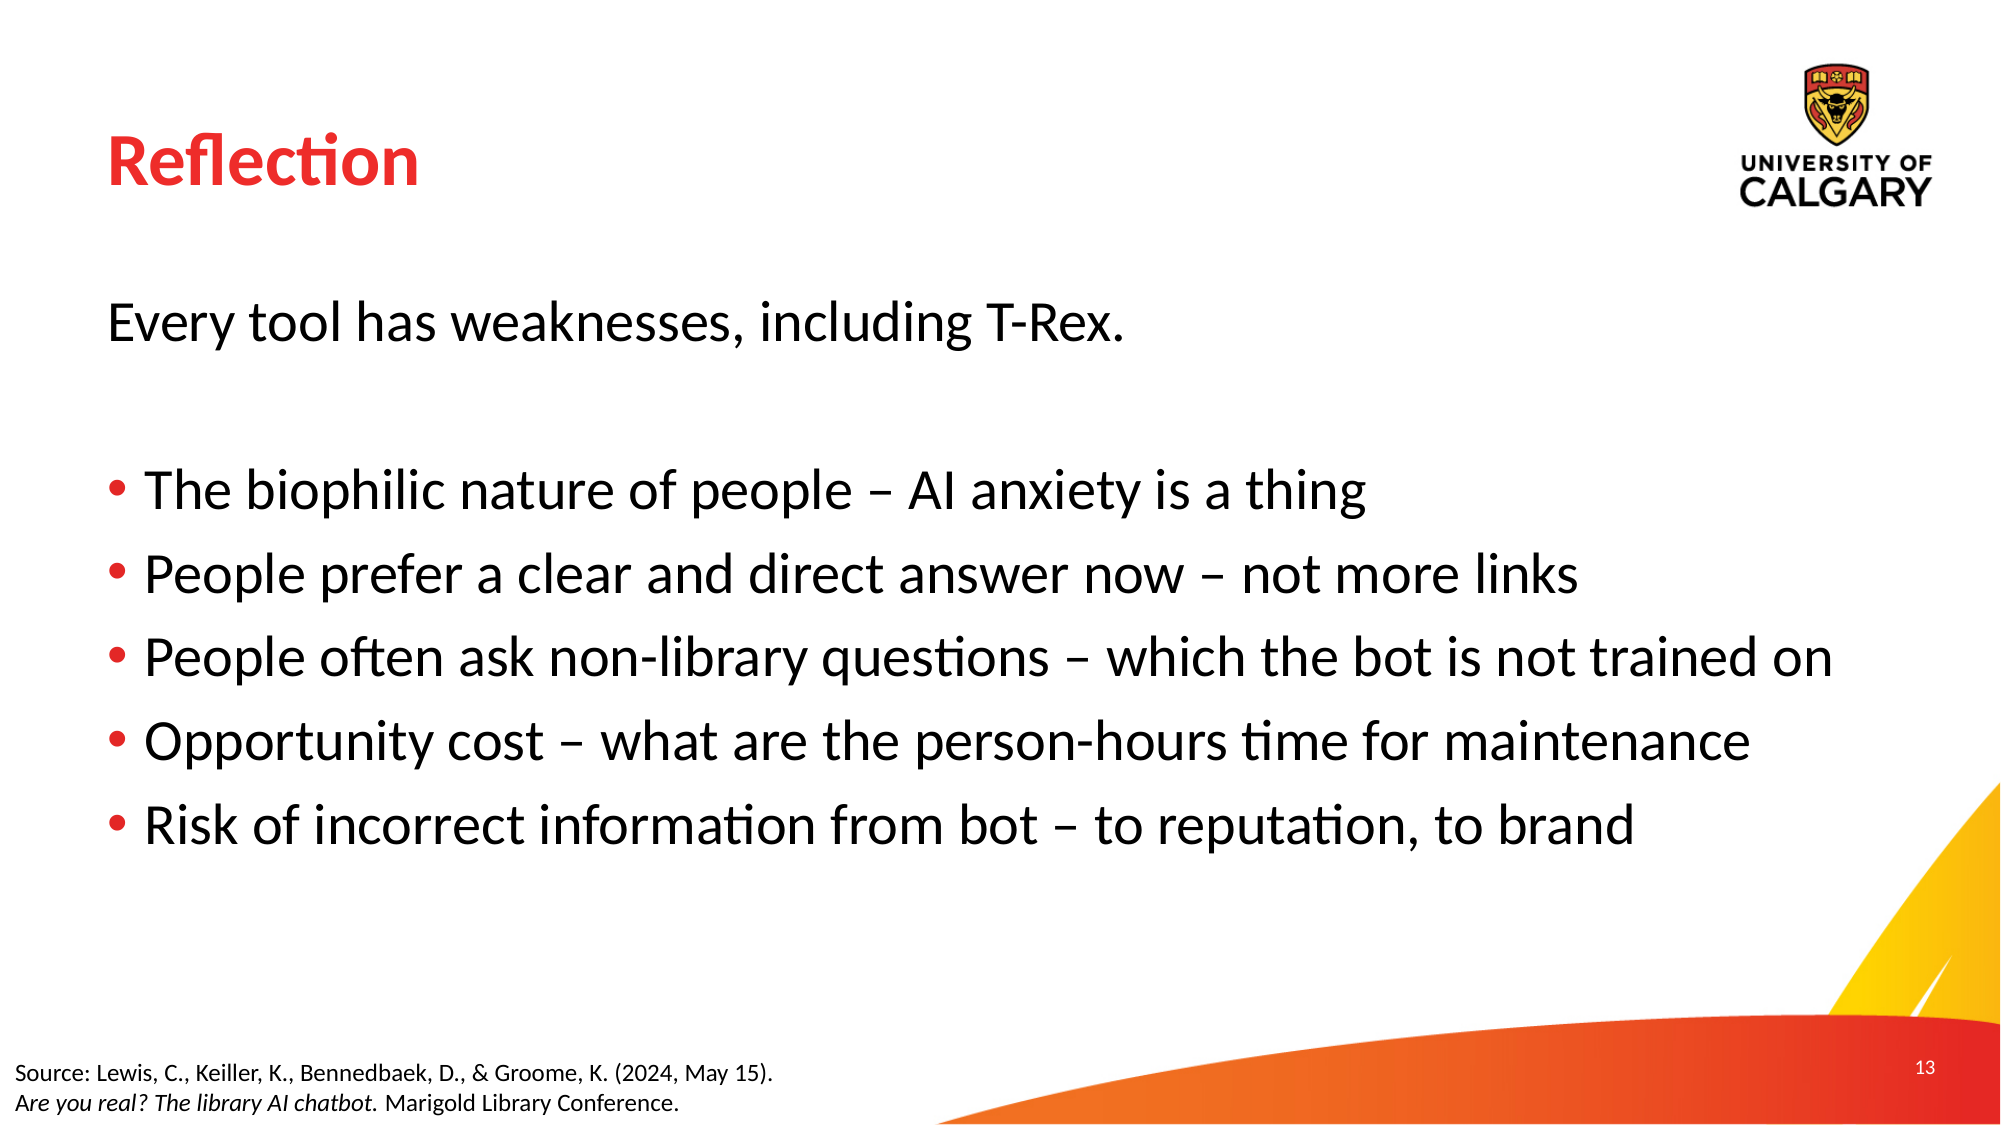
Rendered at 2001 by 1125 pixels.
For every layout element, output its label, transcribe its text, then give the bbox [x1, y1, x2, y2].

picture [0, 0, 2001, 1125]
slide_number 13 [1500, 1046, 1951, 1107]
list Every tool has weaknesses, including T-Rex. The biophilic nature of people – AI anxiety is a thing People prefer a clear and direct answer now – not more links People often ask non-library questions – which the bot is not trained on Opportunity cost – what are the person-hours time for maintenance Risk of incorrect information from bot – to reputation, to brand [92, 283, 1947, 1040]
title Reflection [92, 76, 1688, 246]
text_box Source: Lewis, C., Keiller, K., Bennedbaek, D., & Groome, K. (2024, May 15). Are you real? The library AI chatbot. Marigold Library Conference. [0, 1049, 810, 1124]
